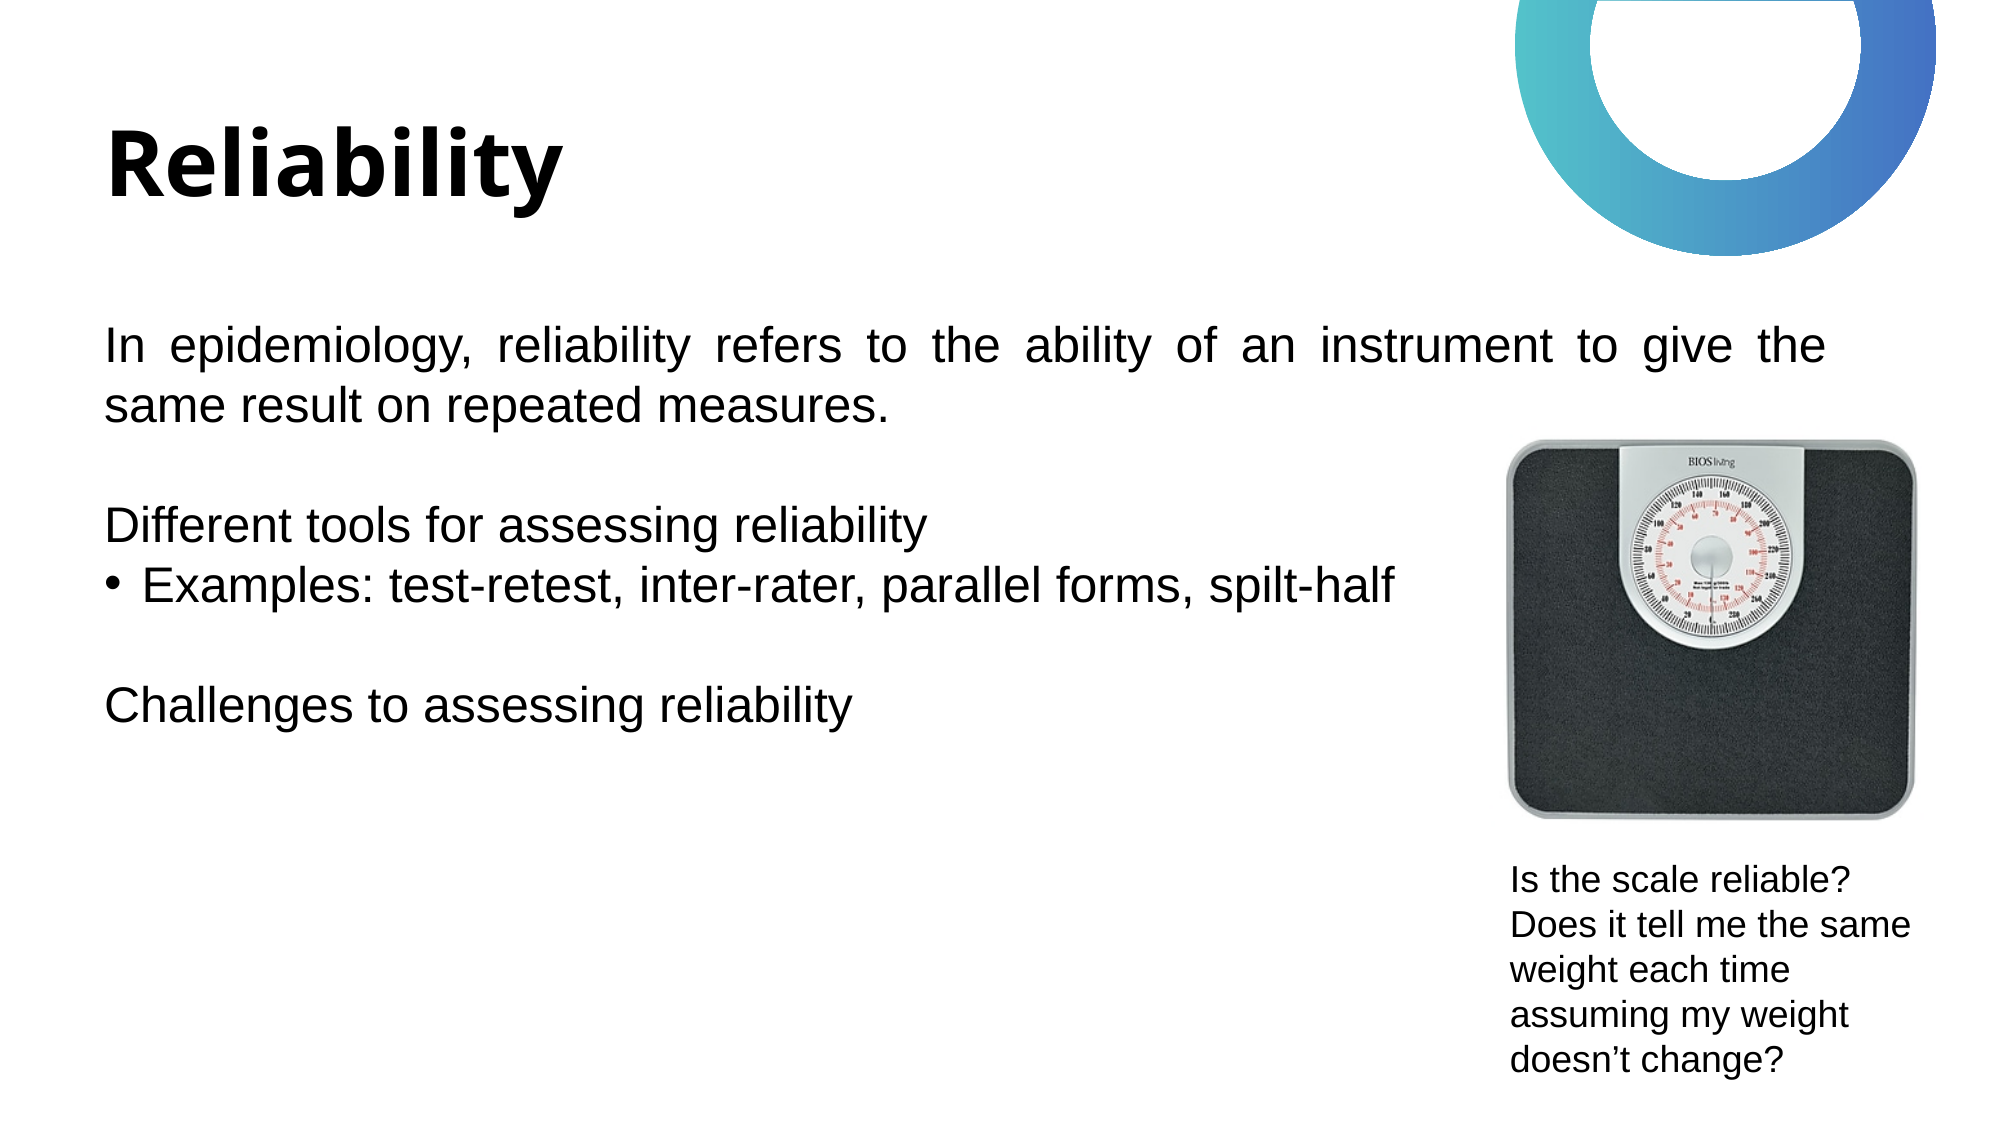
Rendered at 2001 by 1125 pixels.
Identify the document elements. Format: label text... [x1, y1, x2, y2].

list In epidemiology, reliability refers to the ability of an instrument to give the same result on repeated measures. Different tools for assessing reliability Examples: test-retest, inter-rater, parallel forms, spilt-half Challenges to assessing reliability [89, 304, 1843, 815]
text_box Is the scale reliable? Does it tell me the same weight each time assuming my weight doesn’t change? [1495, 863, 1929, 1088]
title Reliability [89, 71, 1301, 262]
picture [1469, 414, 1954, 863]
